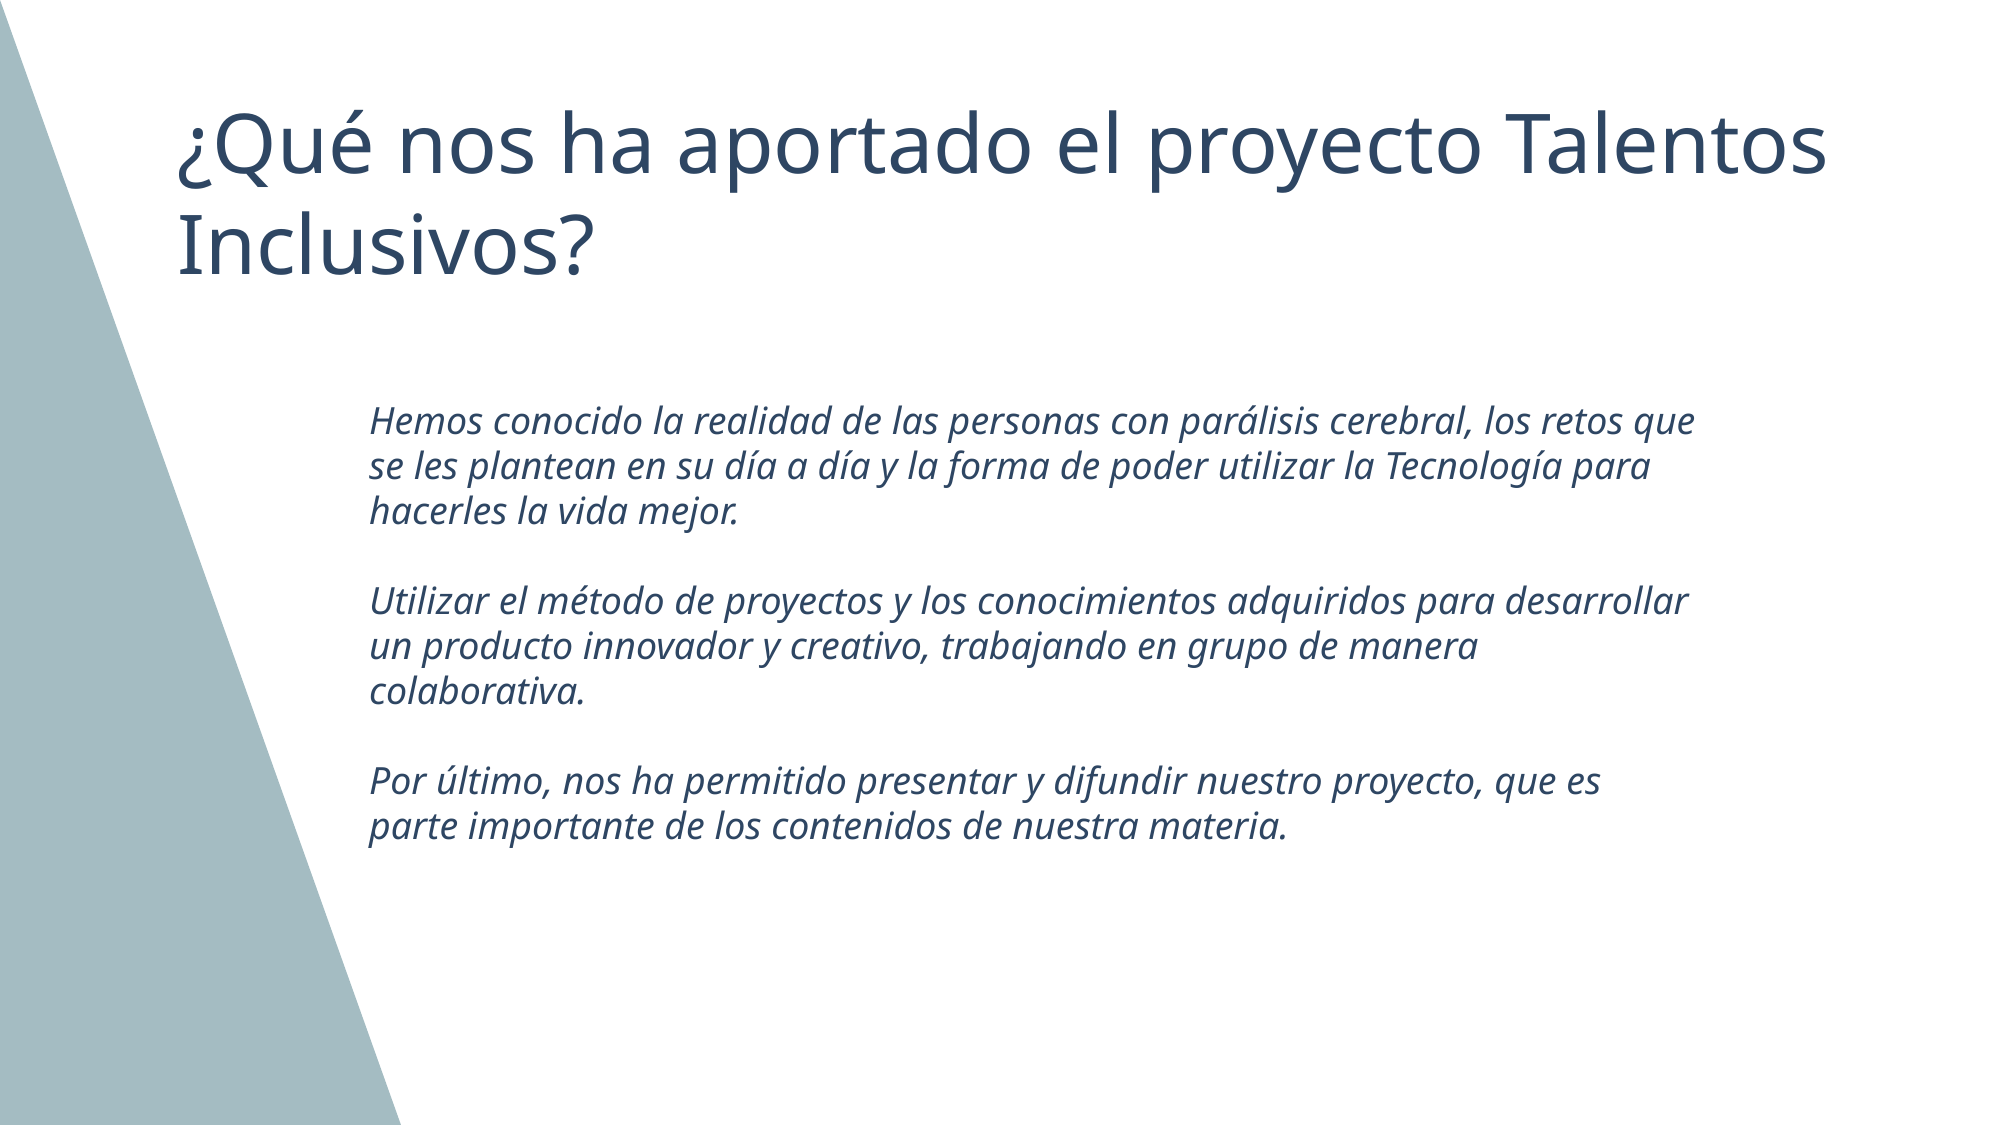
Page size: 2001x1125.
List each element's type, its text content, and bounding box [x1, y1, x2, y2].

text_box Hemos conocido la realidad de las personas con parálisis cerebral, los retos que se les plantean en su día a día y la forma de poder utilizar la Tecnología para hacerles la vida mejor. Utilizar el método de proyectos y los conocimientos adquiridos para desarrollar un producto innovador y creativo, trabajando en grupo de manera colaborativa. Por último, nos ha permitido presentar y difundir nuestro proyecto, que es parte importante de los contenidos de nuestra materia. [354, 389, 1713, 1000]
text_box ¿Qué nos ha aportado el proyecto Talentos Inclusivos? [162, 84, 1888, 303]
